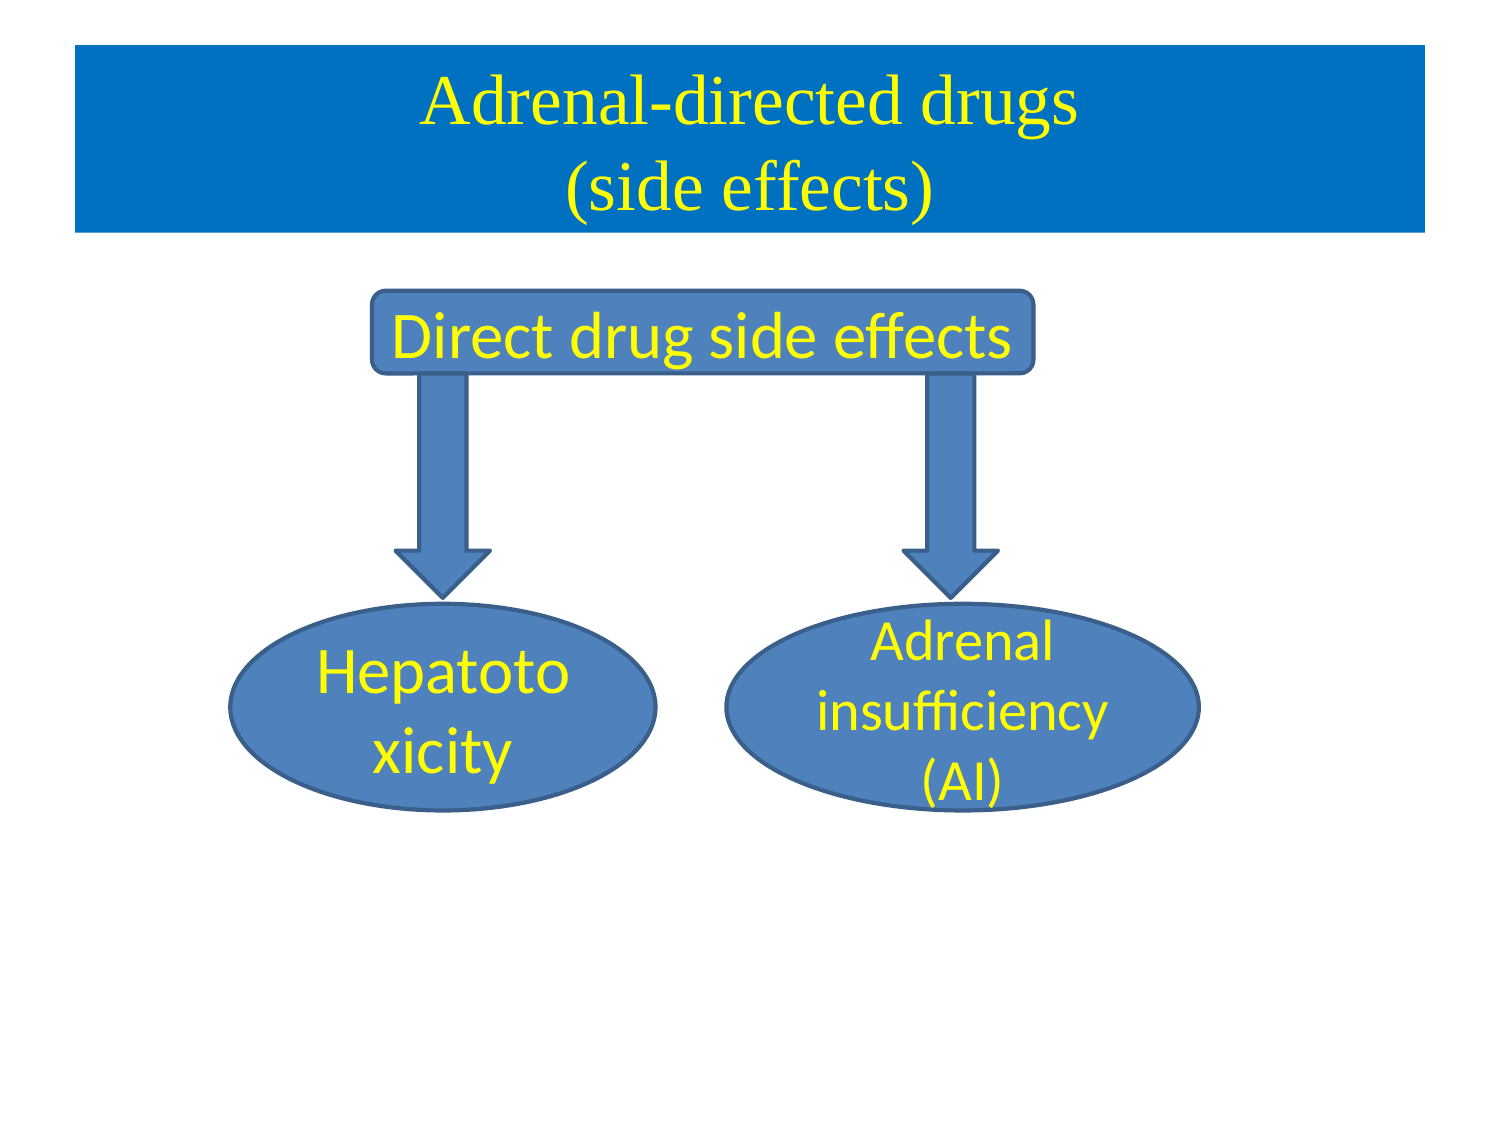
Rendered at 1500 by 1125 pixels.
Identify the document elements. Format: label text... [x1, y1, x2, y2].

text_box [393, 371, 492, 600]
text_box Hepatotoxicity [228, 601, 658, 813]
title Adrenal-directed drugs (side effects) [75, 45, 1425, 233]
text_box Adrenal insufficiency (AI) [724, 601, 1201, 813]
text_box [901, 371, 1000, 600]
text_box Direct drug side effects [369, 288, 1036, 376]
